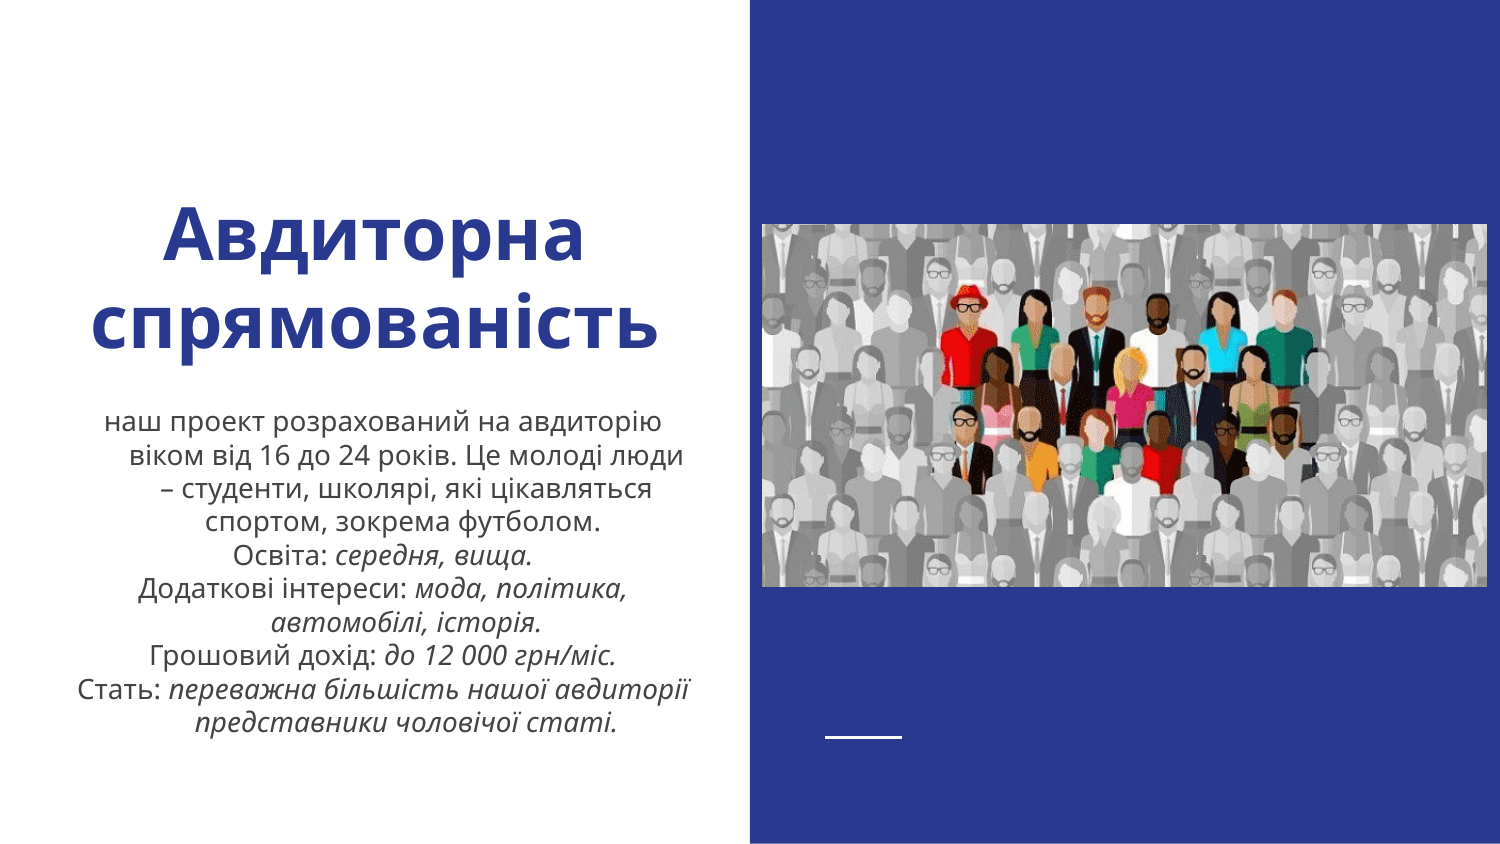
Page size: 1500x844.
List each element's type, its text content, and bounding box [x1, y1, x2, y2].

subtitle наш проект розрахований на авдиторію віком від 16 до 24 років. Це молоді люди – студенти, школярі, які цікавляться спортом, зокрема футболом. Освіта: середня, вища. Додаткові інтереси: мода, політика, автомобілі, історія. Грошовий дохід: до 12 000 грн/міс. Стать: переважна більшість нашої авдиторії представники чоловічої статі. [43, 388, 708, 784]
picture [762, 224, 1487, 587]
title Авдиторна спрямованість [43, 121, 708, 379]
